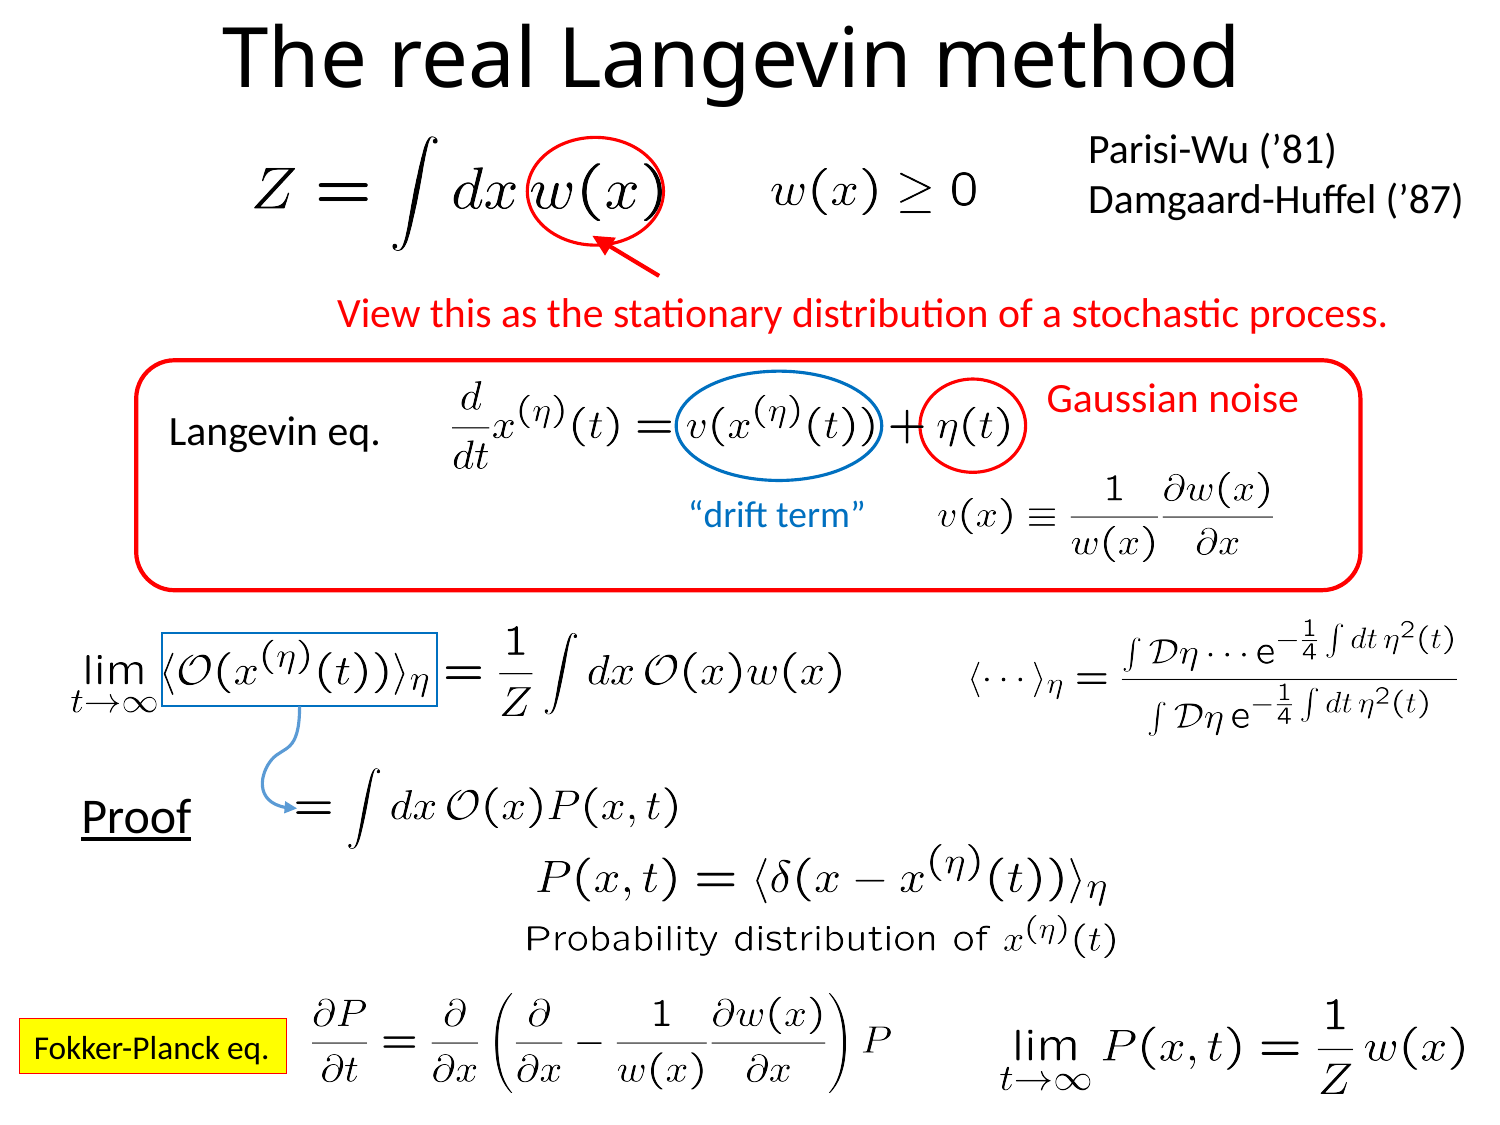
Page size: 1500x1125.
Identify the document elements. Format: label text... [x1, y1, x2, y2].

picture [771, 168, 976, 215]
picture [938, 472, 1273, 562]
picture [312, 993, 891, 1094]
text_box [135, 359, 1362, 592]
text_box The real Langevin method [101, 8, 1363, 132]
text_box View this as the stationary distribution of a stochastic process. [322, 278, 1405, 344]
picture [452, 381, 1009, 469]
picture [528, 915, 1115, 958]
picture [296, 768, 1106, 906]
text_box Parisi-Wu (’81) Damgaard-Huffel (’87) [1073, 114, 1480, 230]
picture [971, 619, 1457, 736]
picture [254, 136, 662, 251]
picture [71, 626, 841, 716]
picture [1000, 999, 1464, 1094]
text_box Fokker-Planck eq. [19, 1018, 287, 1074]
text_box Proof [66, 776, 207, 852]
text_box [592, 235, 660, 276]
